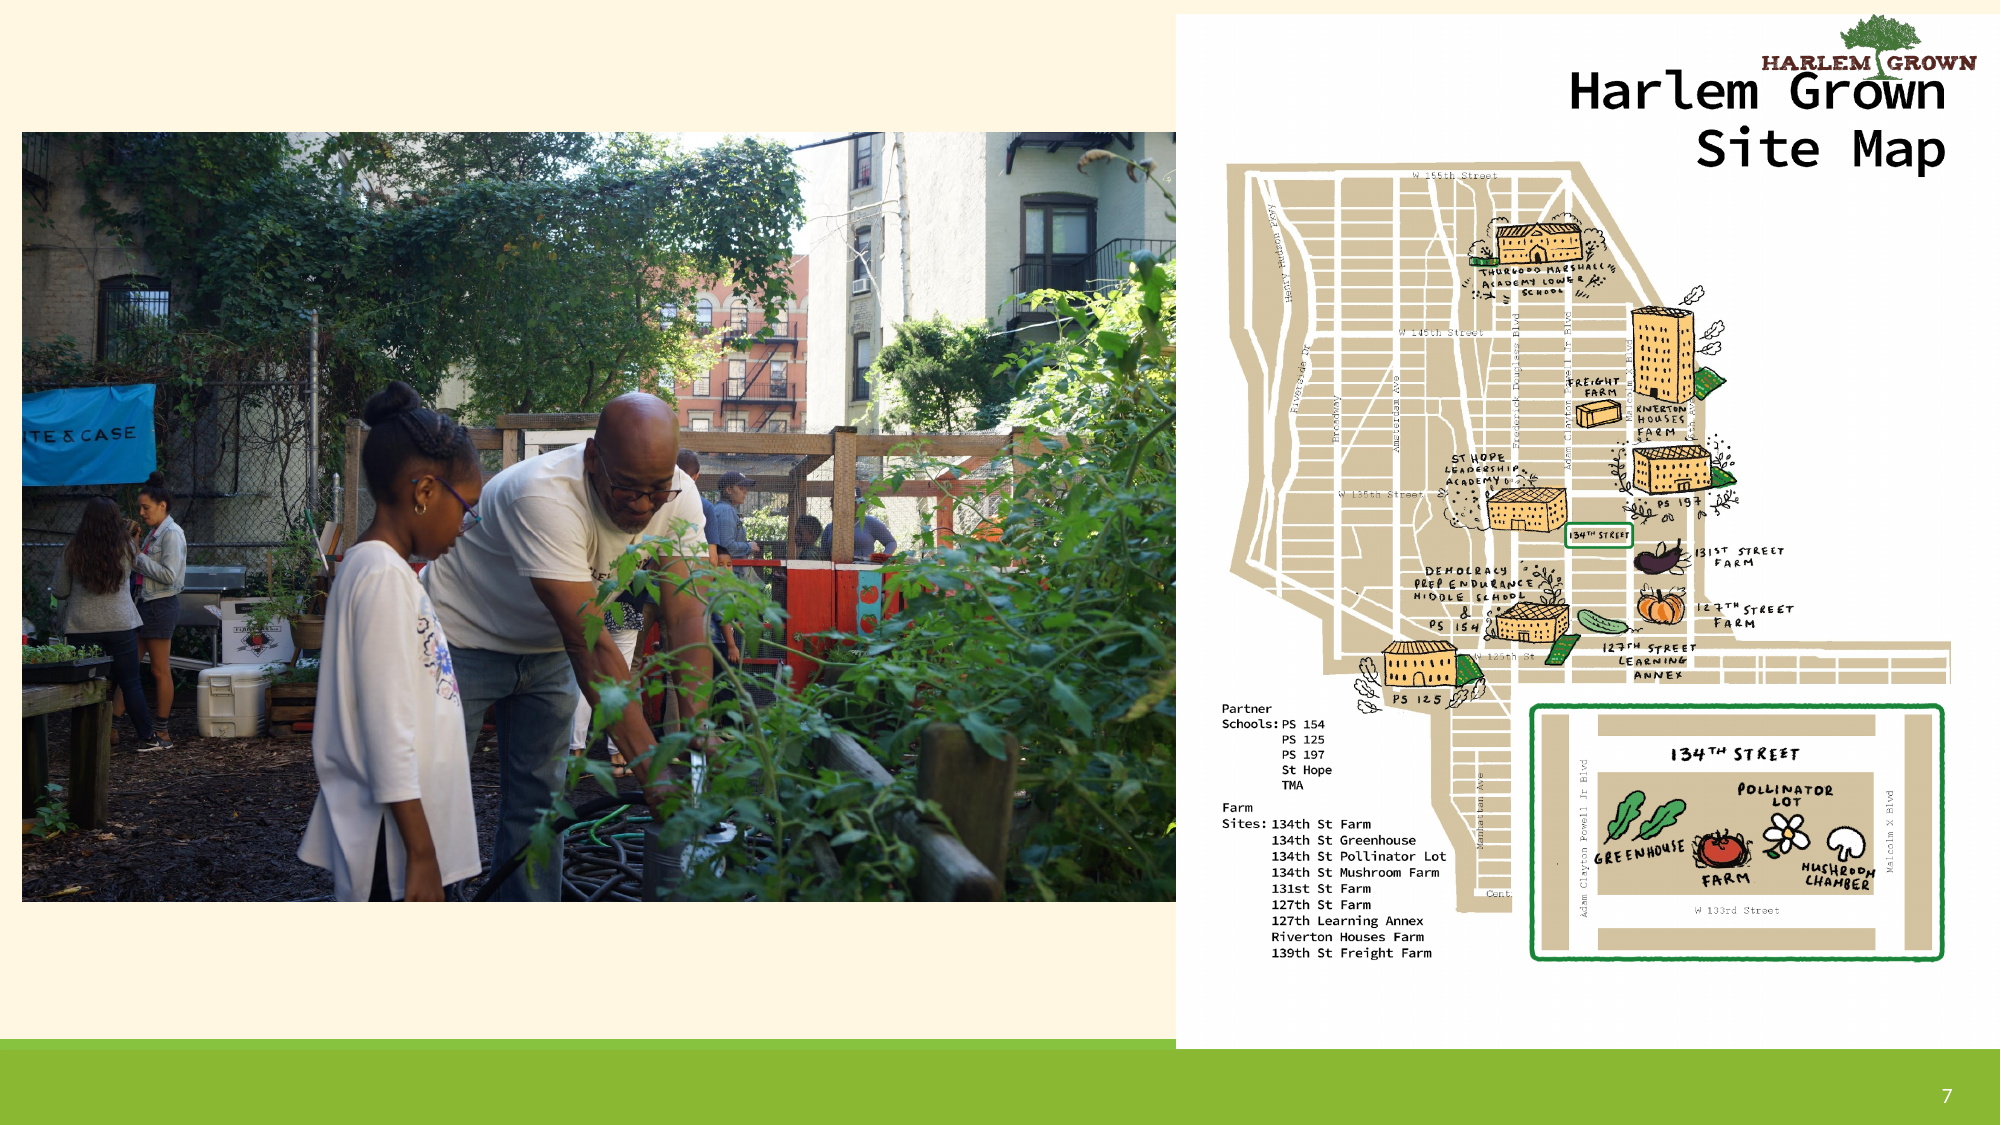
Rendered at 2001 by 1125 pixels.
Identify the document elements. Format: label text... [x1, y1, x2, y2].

picture [21, 14, 2000, 1049]
slide_number ‹#› [1752, 1065, 1968, 1125]
